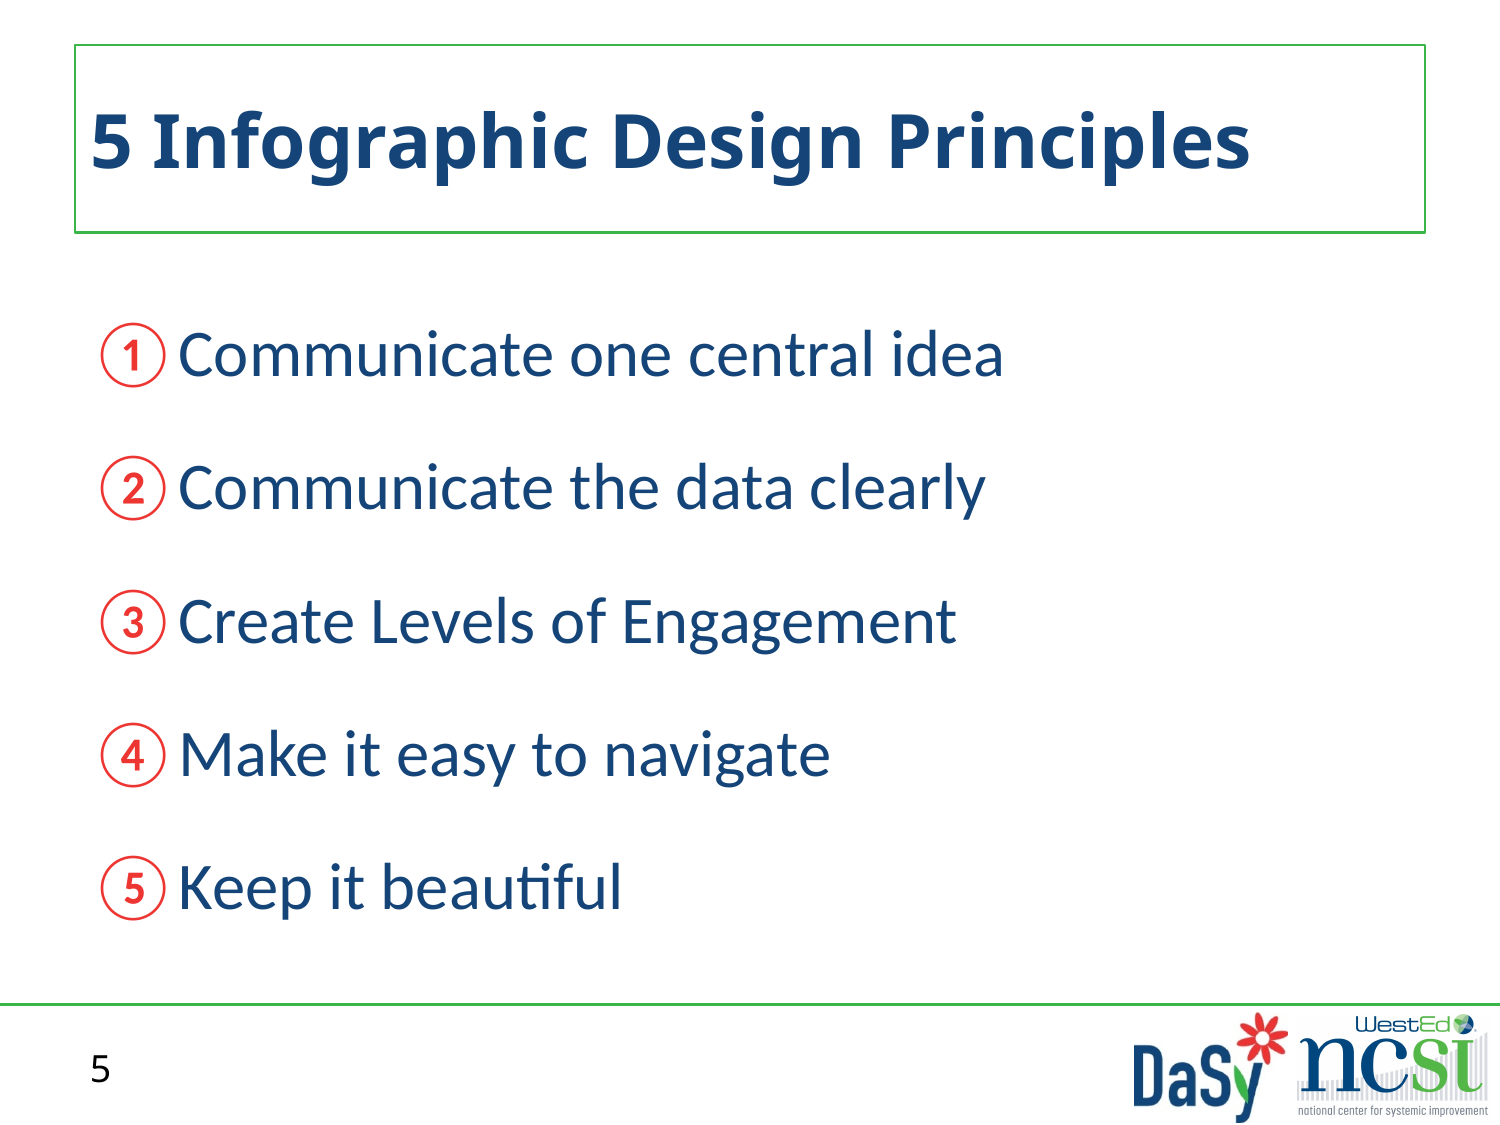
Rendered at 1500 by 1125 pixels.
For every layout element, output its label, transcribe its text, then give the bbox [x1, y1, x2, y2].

slide_number 5 [75, 1038, 425, 1098]
list Communicate one central idea Communicate the data clearly Create Levels of Engagement Make it easy to navigate Keep it beautiful [75, 262, 1425, 925]
picture [1297, 1014, 1491, 1117]
picture [1134, 1012, 1288, 1123]
title 5 Infographic Design Principles [74, 44, 1426, 234]
